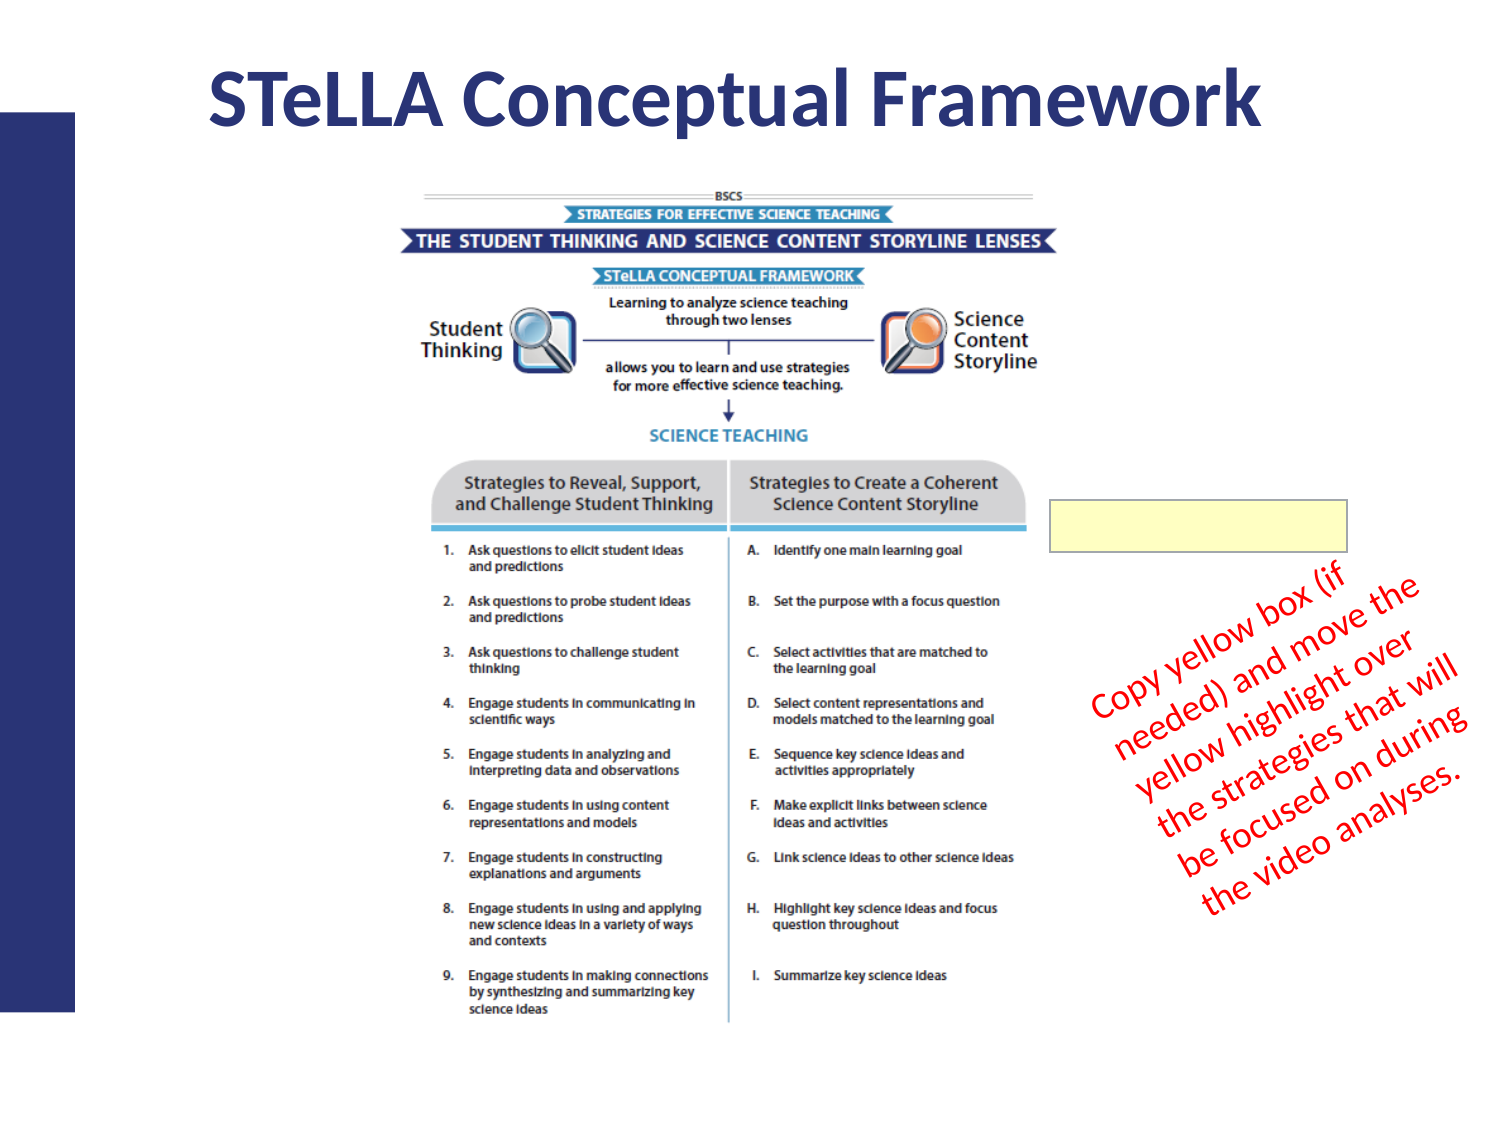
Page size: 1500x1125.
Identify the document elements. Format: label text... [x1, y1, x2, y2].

text_box Copy yellow box (if needed) and move the yellow highlight over the strategies that will be focused on during the video analyses. [1076, 487, 1500, 946]
text_box [1076, 500, 1347, 553]
picture [382, 177, 1071, 1025]
title STeLLA Conceptual Framework [193, 47, 1394, 177]
